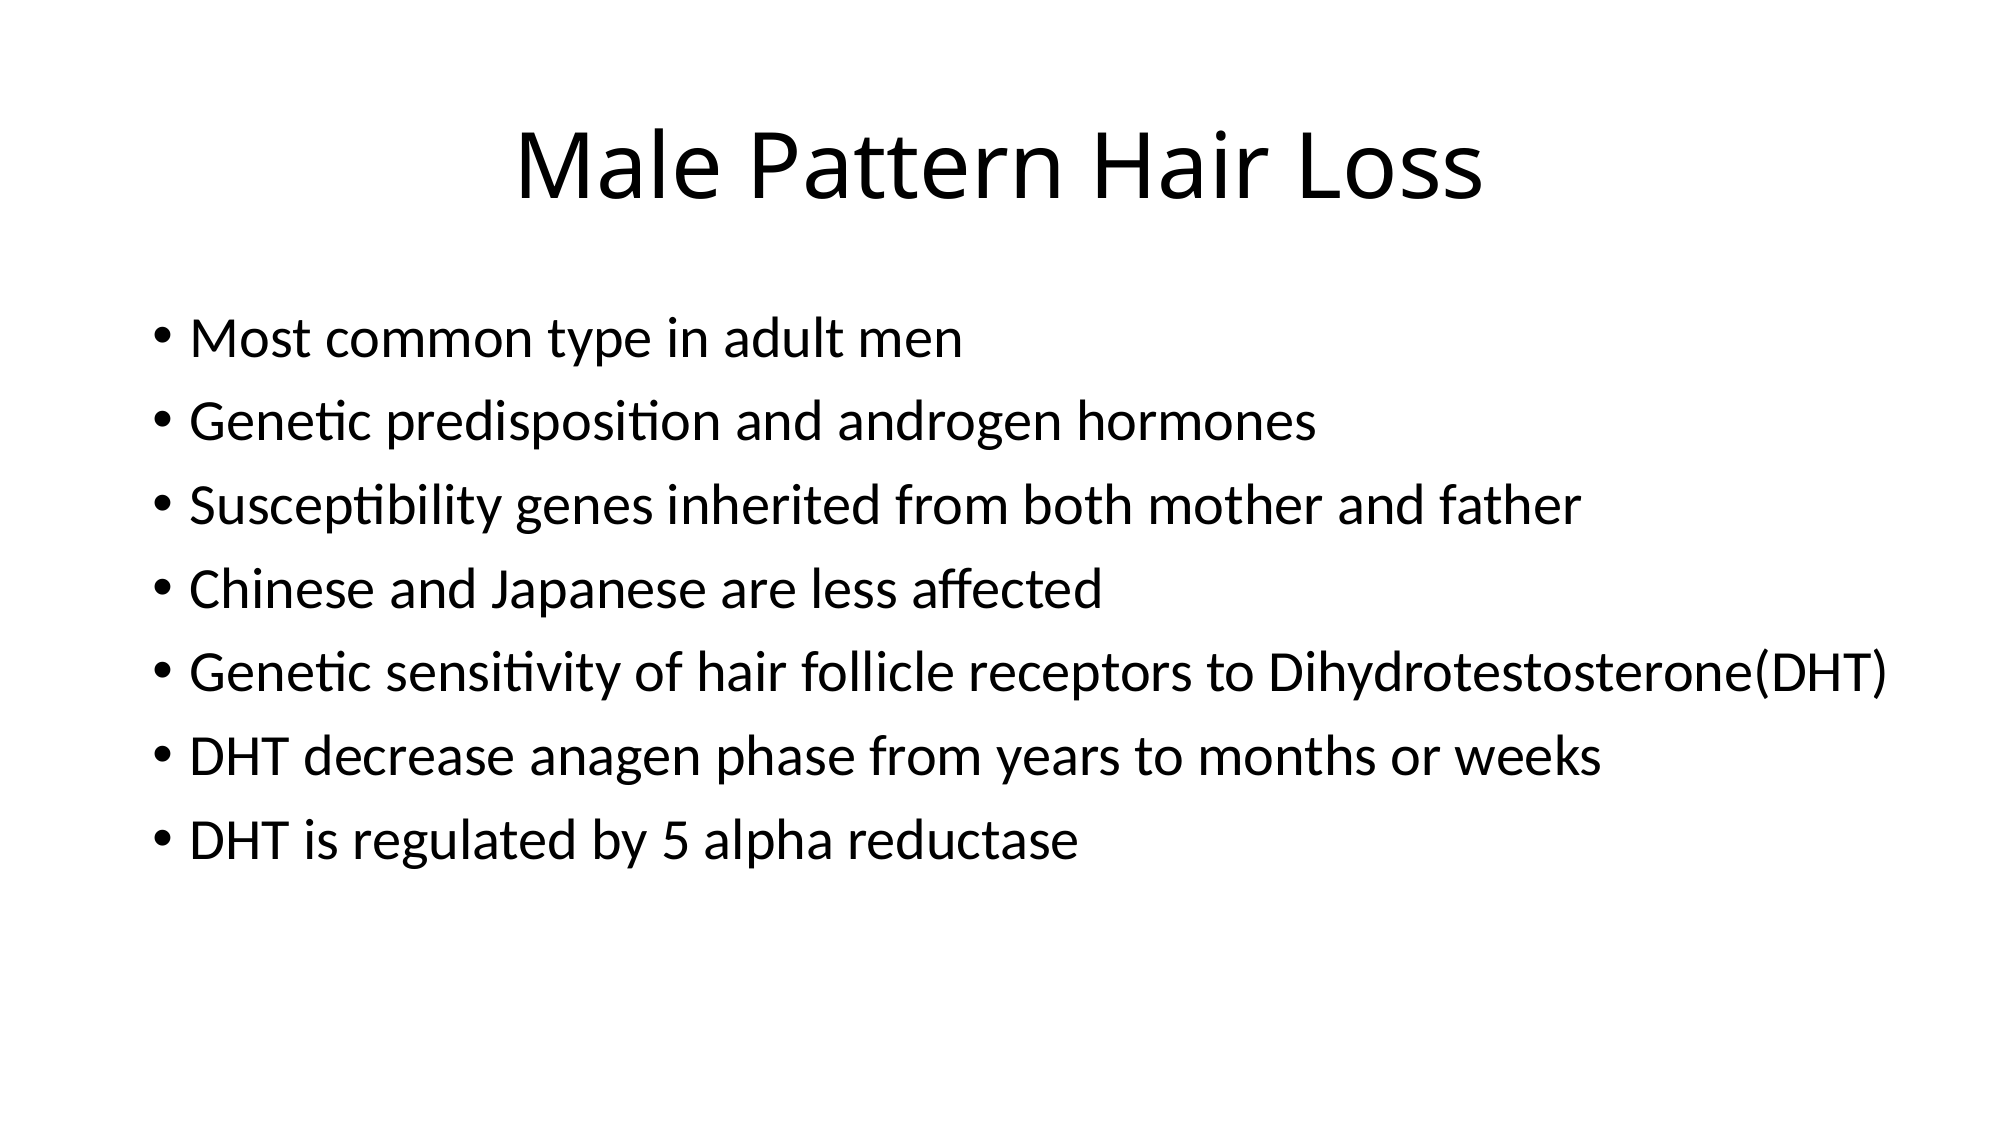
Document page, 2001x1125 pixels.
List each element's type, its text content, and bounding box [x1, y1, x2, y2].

list Most common type in adult men Genetic predisposition and androgen hormones Susceptibility genes inherited from both mother and father Chinese and Japanese are less affected Genetic sensitivity of hair follicle receptors to Dihydrotestosterone(DHT) DHT decrease anagen phase from years to months or weeks DHT is regulated by 5 alpha reductase [137, 299, 1929, 1014]
title Male Pattern Hair Loss [137, 59, 1863, 278]
